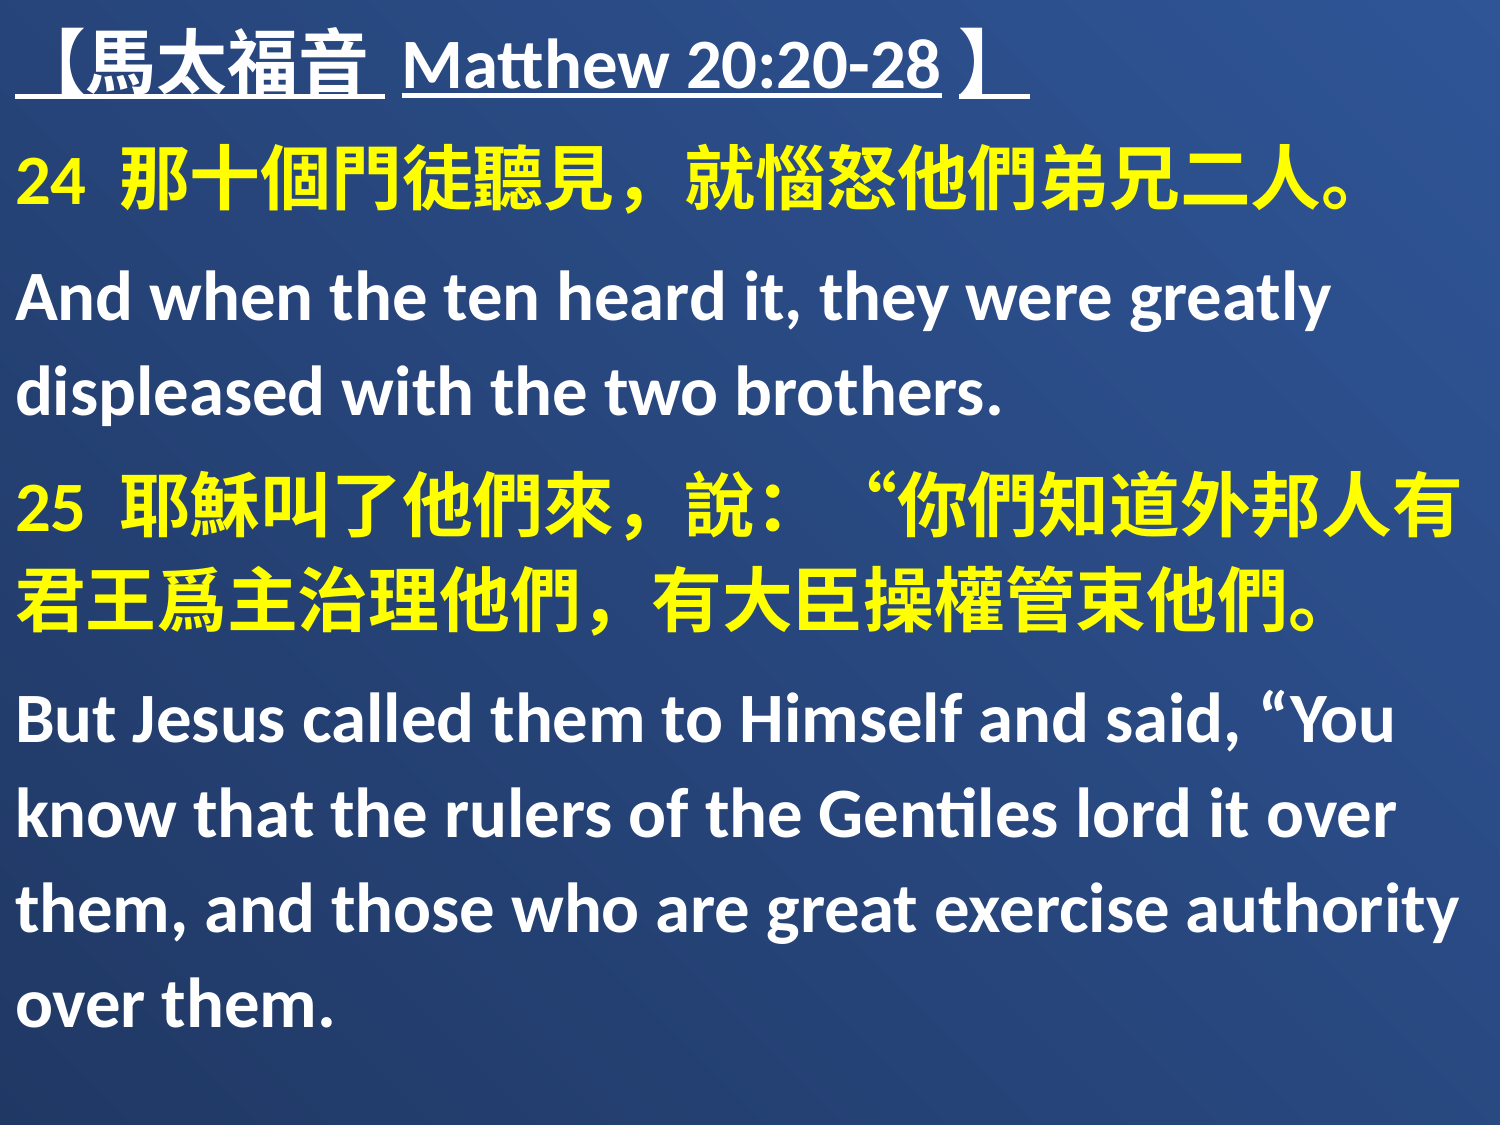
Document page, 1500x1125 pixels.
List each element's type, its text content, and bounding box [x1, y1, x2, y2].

subtitle 【馬太福音 Matthew 20:20-28】 24 那十個門徒聽見，就惱怒他們弟兄二人。 And when the ten heard it, they were greatly displeased with the two brothers. 25 耶穌叫了他們來，說：“你們知道外邦人有君王爲主治理他們，有大臣操權管束他們。 But Jesus called them to Himself and said, “You know that the rulers of the Gentiles lord it over them, and those who are great exercise authority over them. [0, 0, 1500, 1125]
